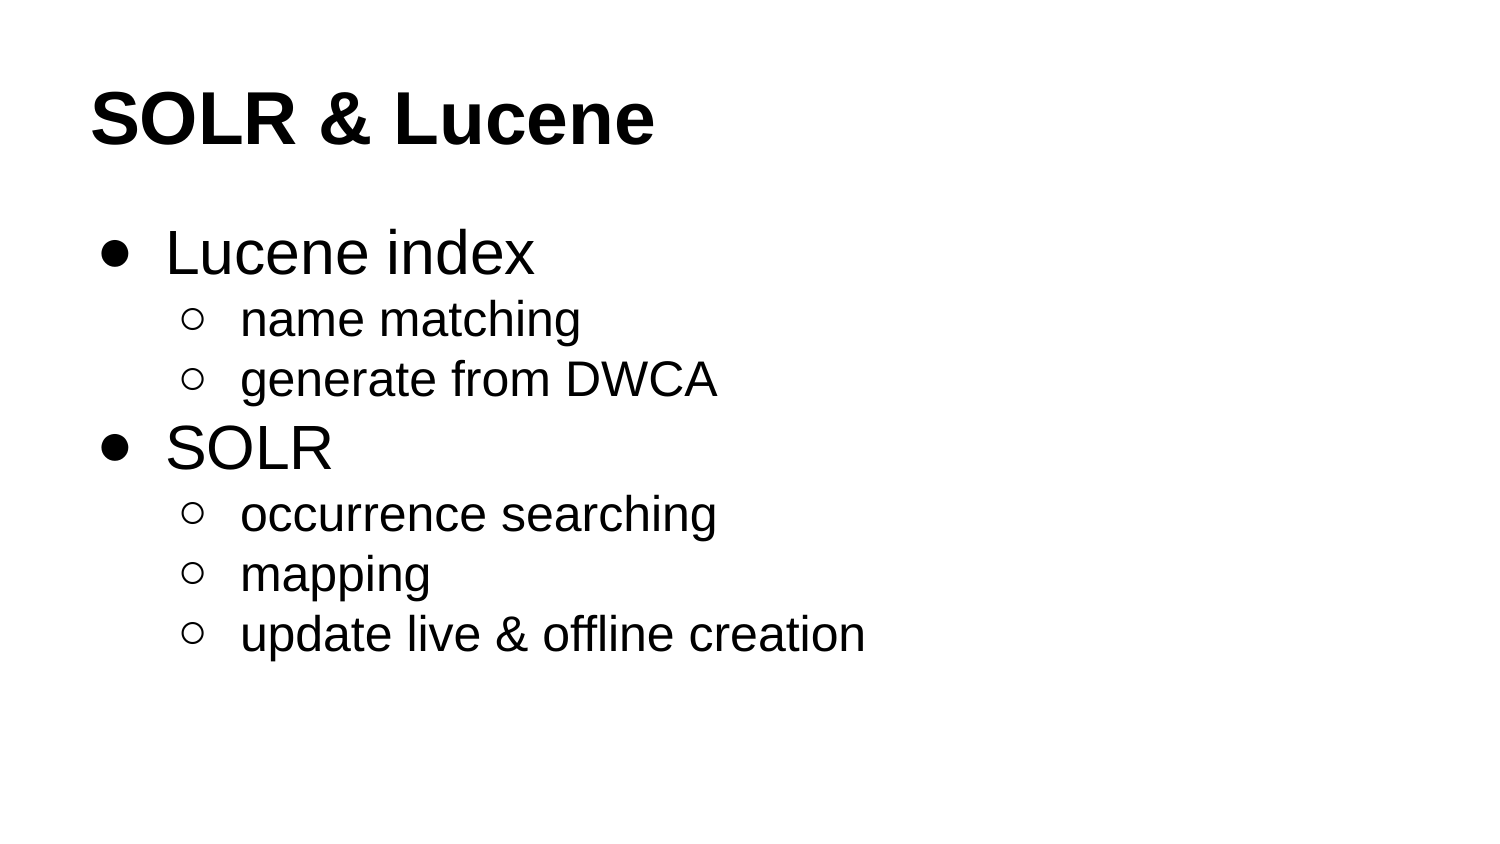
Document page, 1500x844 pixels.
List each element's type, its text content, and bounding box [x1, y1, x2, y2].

list Lucene index name matching generate from DWCA SOLR occurrence searching mapping update live & offline creation [75, 196, 1425, 808]
title SOLR & Lucene [75, 33, 1425, 175]
